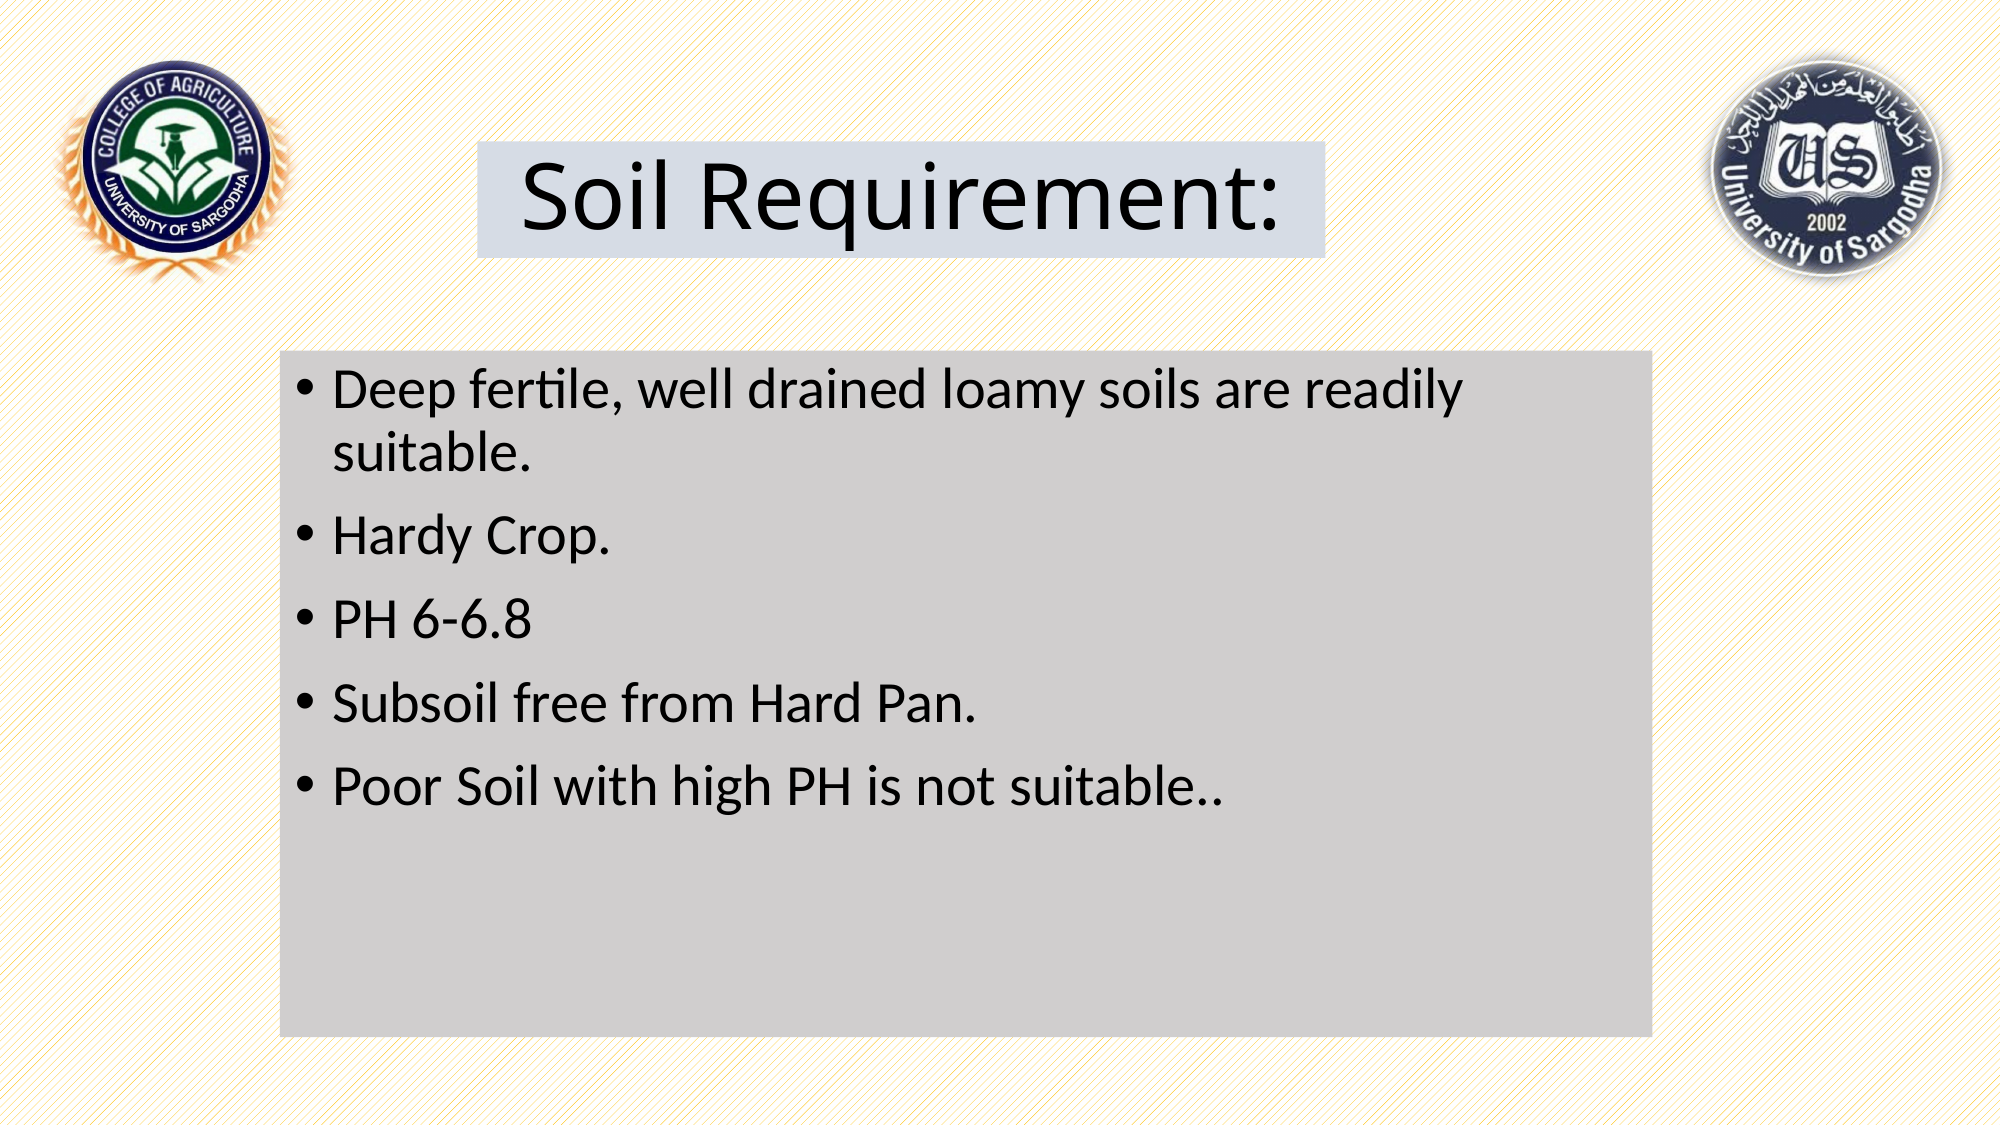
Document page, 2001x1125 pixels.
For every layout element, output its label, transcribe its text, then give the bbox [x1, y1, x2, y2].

picture [44, 38, 305, 299]
title Soil Requirement: [477, 141, 1326, 258]
picture [1692, 43, 1961, 294]
list Deep fertile, well drained loamy soils are readily suitable. Hardy Crop. PH 6-6.8 Subsoil free from Hard Pan. Poor Soil with high PH is not suitable.. [279, 350, 1653, 1038]
